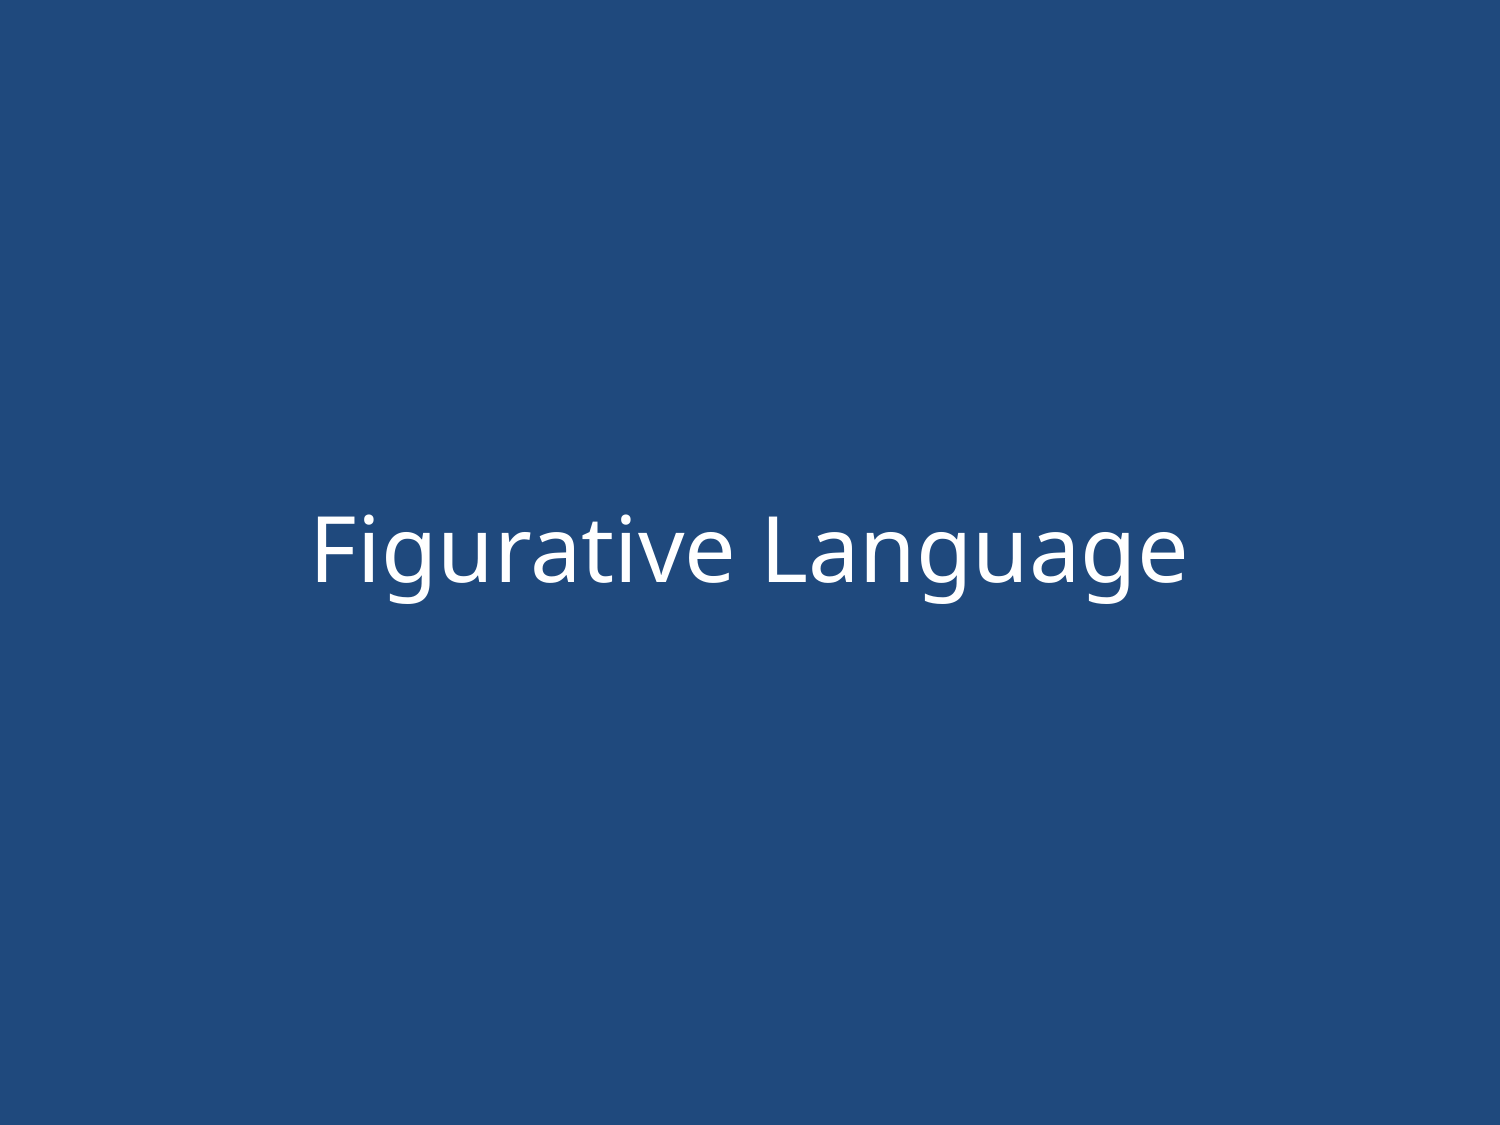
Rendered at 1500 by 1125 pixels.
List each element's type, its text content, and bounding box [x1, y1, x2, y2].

title Figurative Language [112, 425, 1388, 667]
